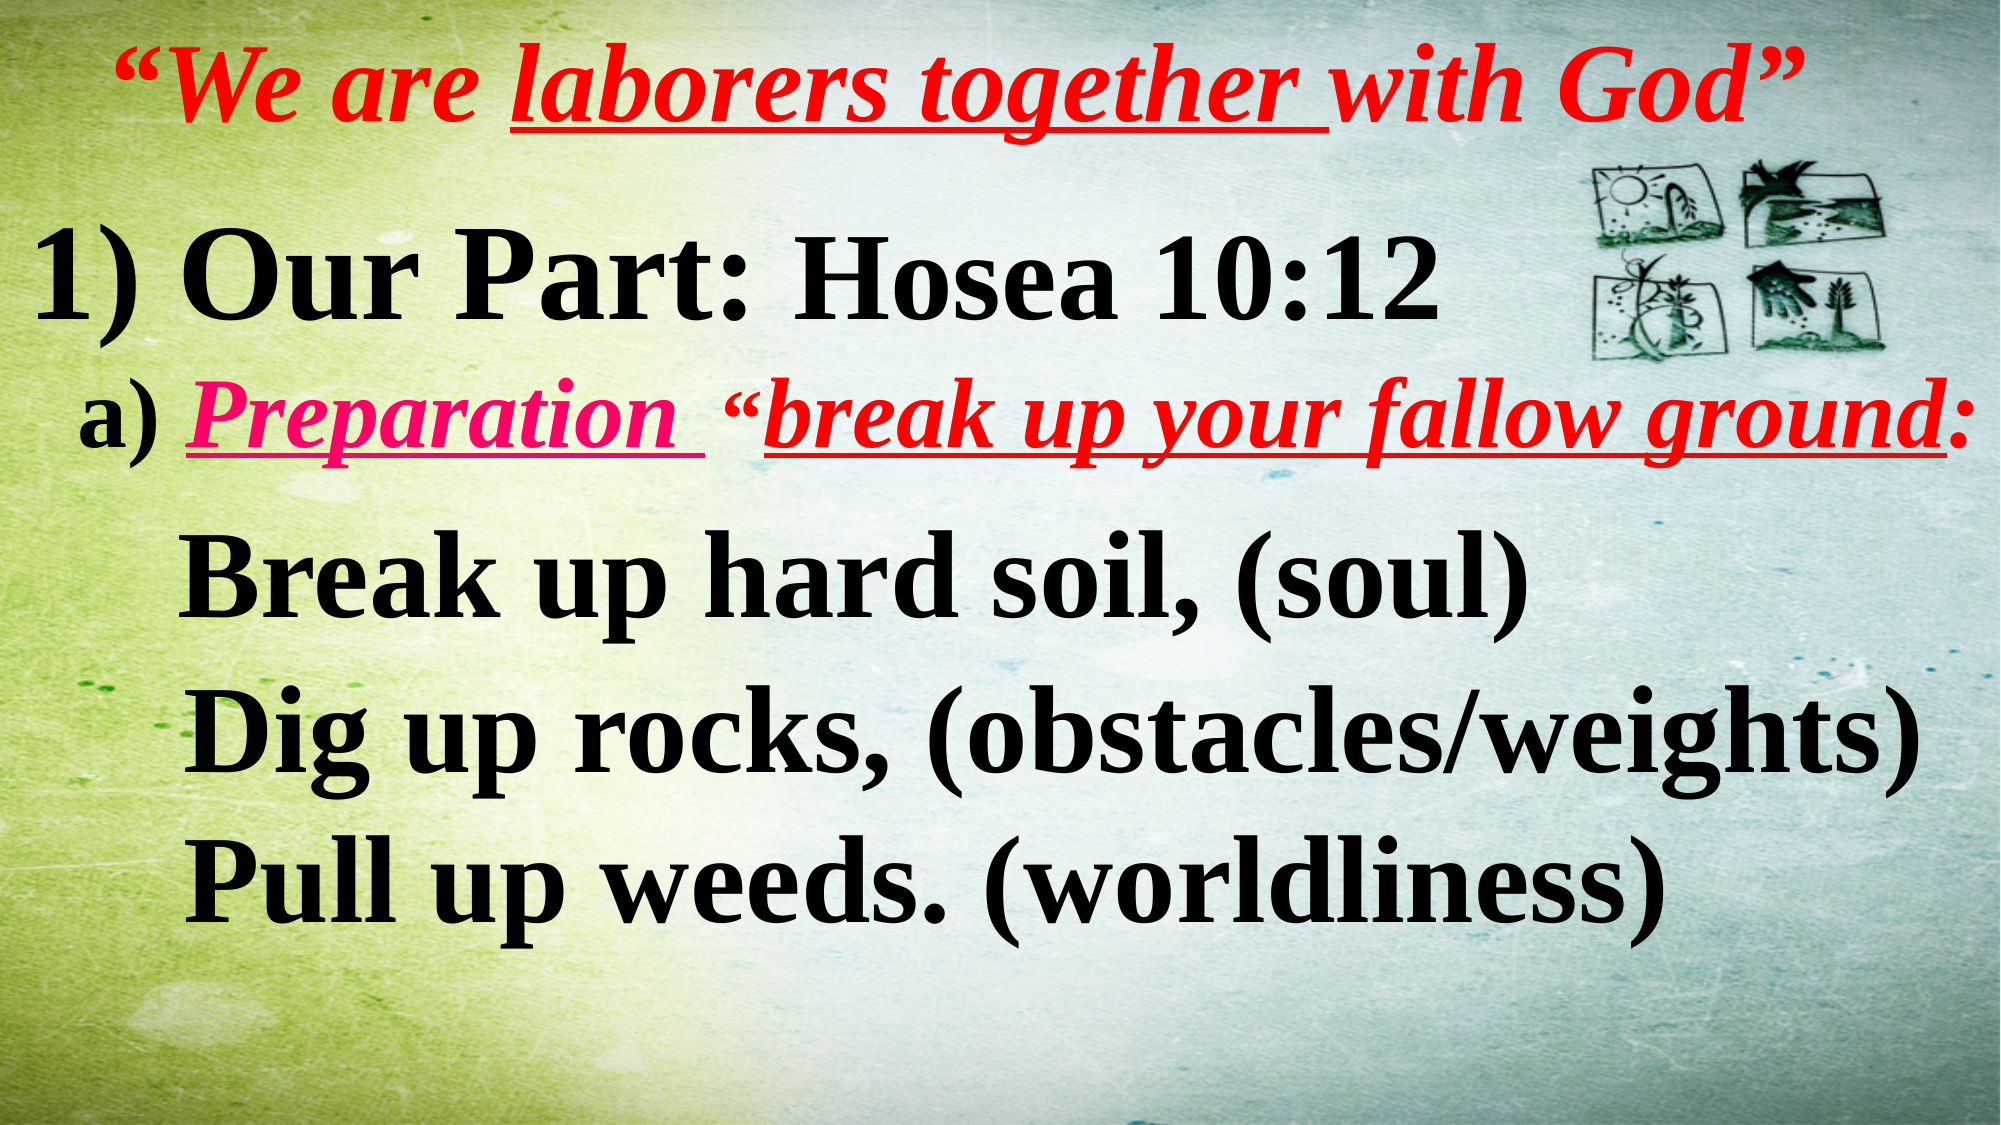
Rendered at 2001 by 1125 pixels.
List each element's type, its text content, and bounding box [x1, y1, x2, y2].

text_box Our Part: Hosea 10:12 a) Preparation “break up your fallow ground: Break up hard soil, (soul) Dig up rocks, (obstacles/weights) Pull up weeds. (worldliness) [12, 174, 2000, 955]
picture [0, 0, 2001, 1125]
text_box “We are laborers together with God” [0, 0, 1925, 159]
